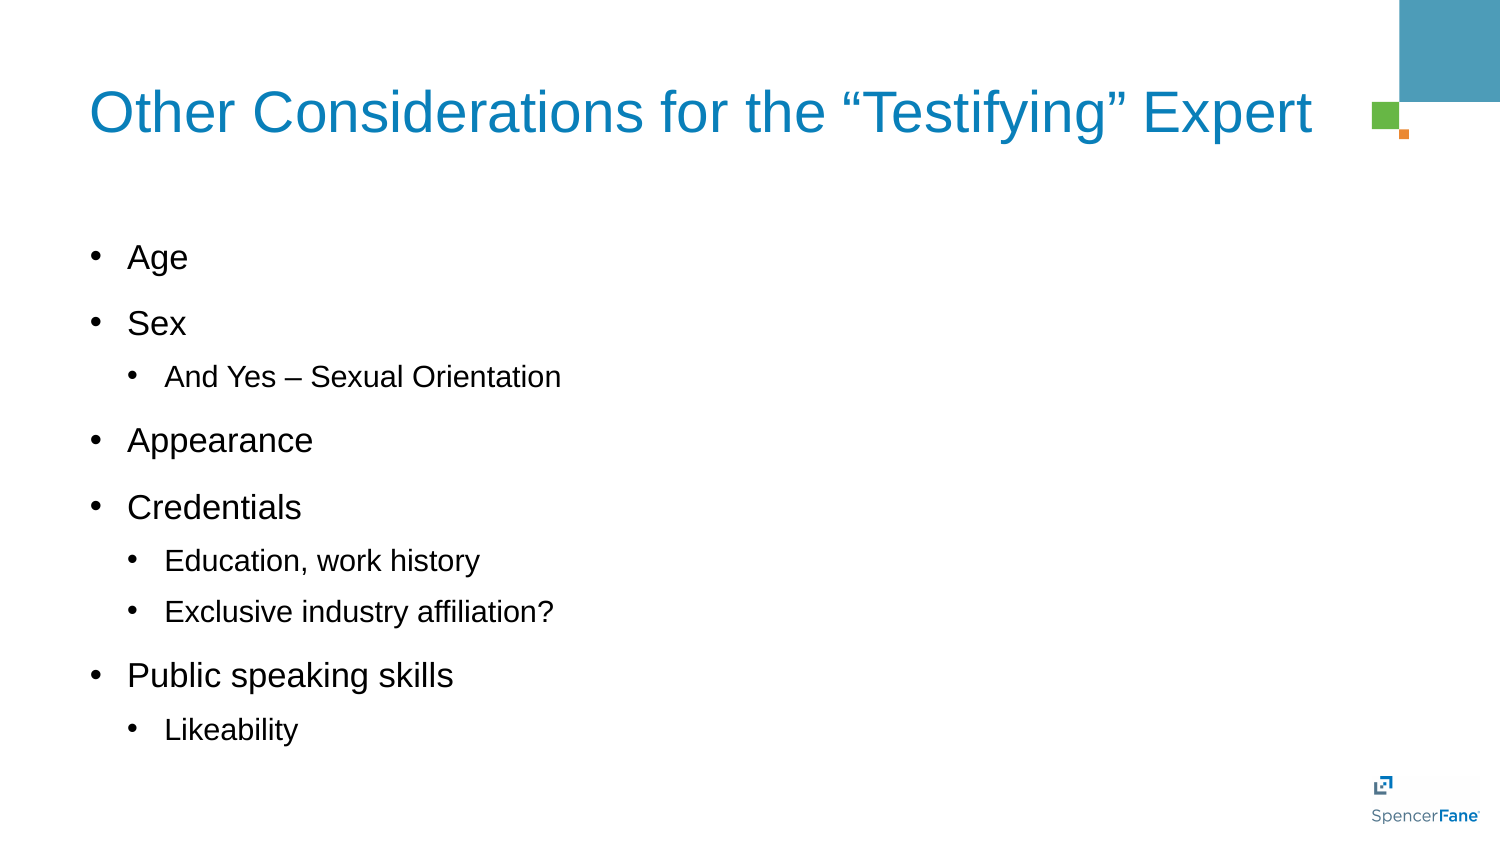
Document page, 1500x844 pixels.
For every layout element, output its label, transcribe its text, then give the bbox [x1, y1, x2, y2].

picture [1372, 776, 1480, 824]
list Age Sex And Yes – Sexual Orientation Appearance Credentials Education, work history Exclusive industry affiliation? Public speaking skills Likeability [75, 221, 1425, 754]
title Other Considerations for the “Testifying” Expert [75, 56, 1337, 161]
